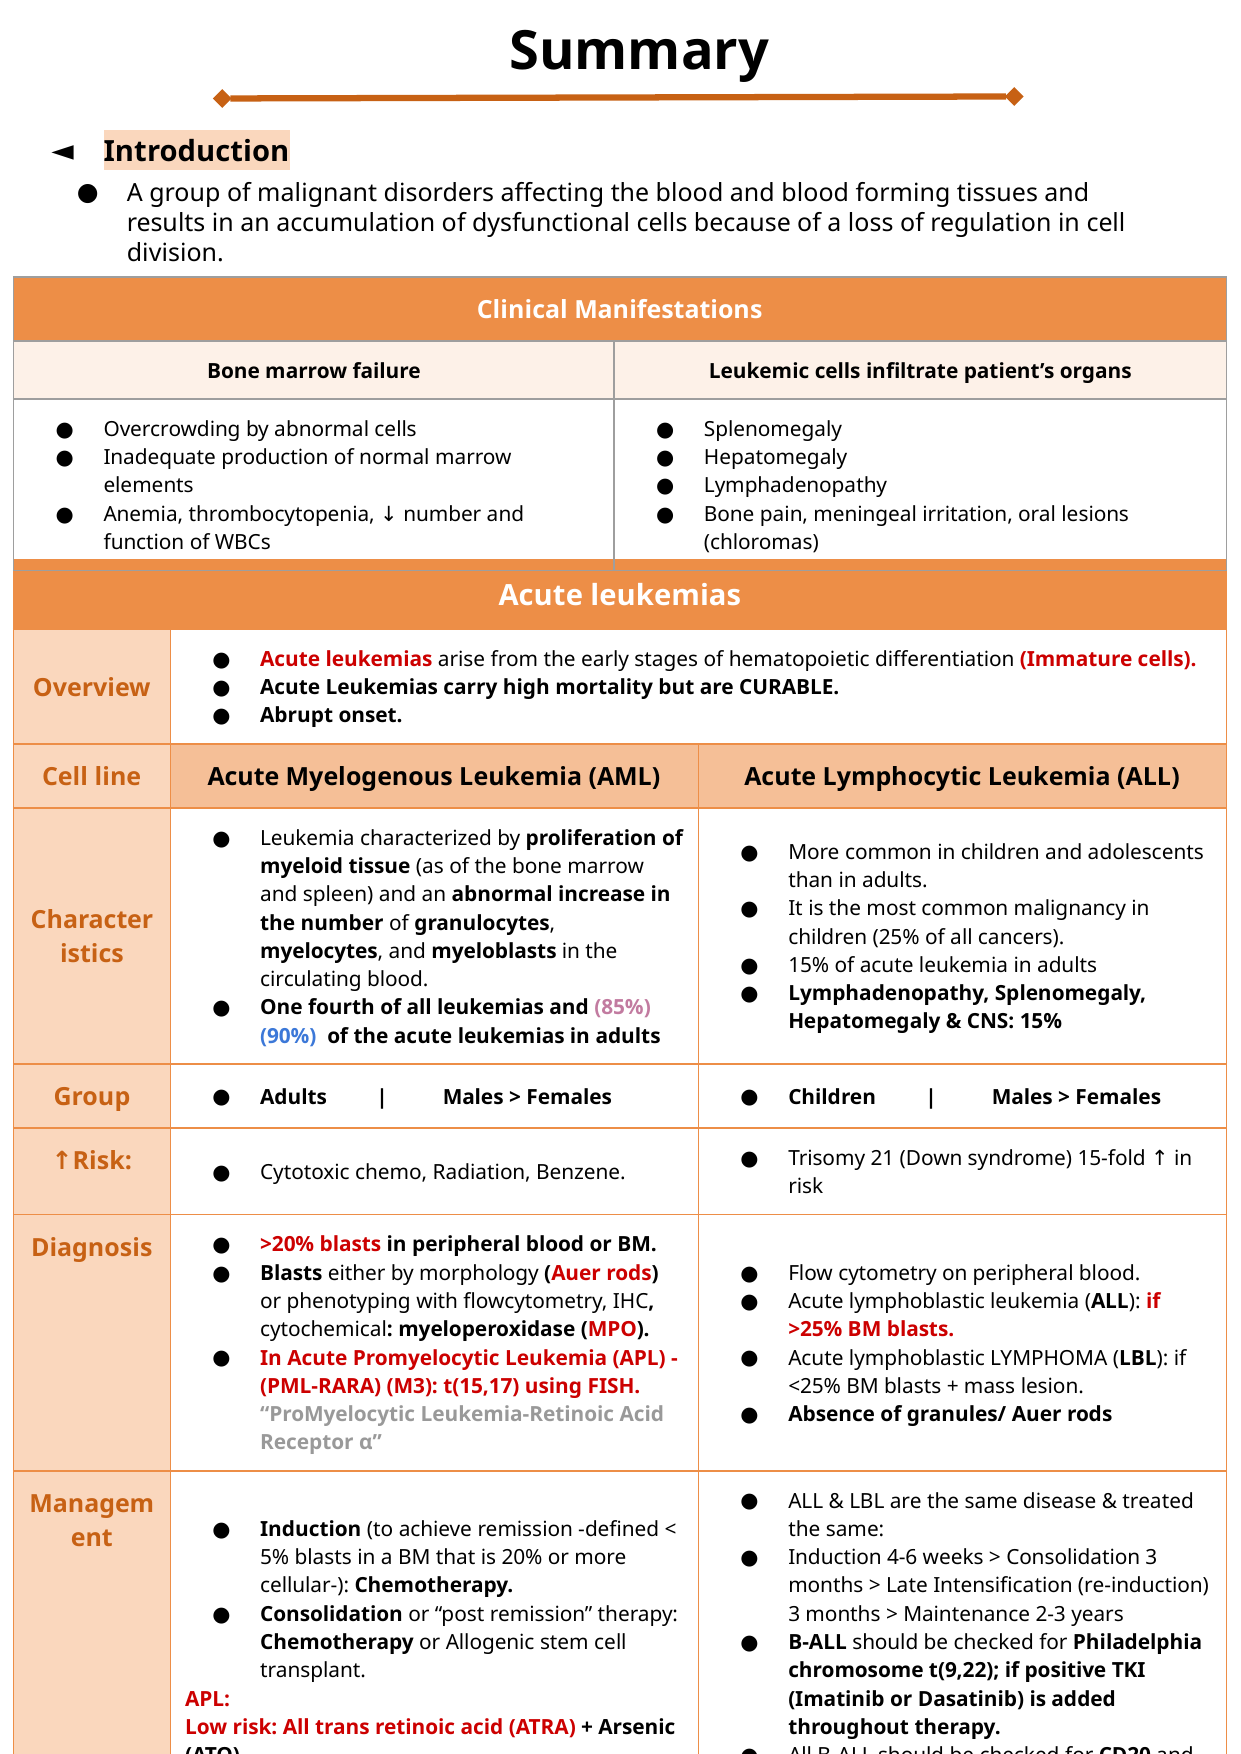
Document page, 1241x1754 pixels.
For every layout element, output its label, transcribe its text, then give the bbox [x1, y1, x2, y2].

table_cell Acute leukemias arise from the early stages of hematopoietic diﬀerentiation (Immature cells). Acute Leukemias carry high mortality but are CURABLE. Abrupt onset. [171, 630, 1226, 743]
table_cell Cell line [14, 745, 170, 807]
table_cell Adults | Males > Females [171, 1065, 698, 1127]
table_cell ALL & LBL are the same disease & treated the same: Induction 4-6 weeks > Consolidation 3 months > Late Intensification (re-induction) 3 months > Maintenance 2-3 years B-ALL should be checked for Philadelphia chromosome t(9,22); if positive TKI (Imatinib or Dasatinib) is added throughout therapy. All B-ALL should be checked for CD20 and if positive Rituximab should be added. Frequent IT MTX if documented CNS disease +/- cranial radiation. [699, 1472, 1226, 1754]
table_cell Acute Myelogenous Leukemia (AML) [171, 745, 698, 807]
table_cell More common in children and adolescents than in adults. It is the most common malignancy in children (25% of all cancers). 15% of acute leukemia in adults Lymphadenopathy, Splenomegaly, Hepatomegaly & CNS: 15% [699, 809, 1226, 1063]
table_cell >20% blasts in peripheral blood or BM. Blasts either by morphology (Auer rods) or phenotyping with ﬂowcytometry, IHC, cytochemical: myeloperoxidase (MPO). In Acute Promyelocytic Leukemia (APL) - (PML-RARA) (M3): t(15,17) using FISH. “ProMyelocytic Leukemia-Retinoic Acid Receptor α” [171, 1215, 698, 1470]
table_header Clinical Manifestations [14, 278, 1226, 340]
table_cell Acute Lymphocytic Leukemia (ALL) [699, 745, 1226, 807]
table_cell Leukemia characterized by proliferation of myeloid tissue (as of the bone marrow and spleen) and an abnormal increase in the number of granulocytes, myelocytes, and myeloblasts in the circulating blood. One fourth of all leukemias and (85%) (90%) of the acute leukemias in adults [171, 809, 698, 1063]
table_header Acute leukemias [14, 571, 1226, 628]
table_cell Trisomy 21 (Down syndrome) 15-fold ↑ in risk [699, 1129, 1226, 1214]
table_cell Characteristics [14, 809, 170, 1063]
table_cell Diagnosis [14, 1215, 170, 1470]
table_cell Children | Males > Females [699, 1065, 1226, 1127]
table_cell Flow cytometry on peripheral blood. Acute lymphoblastic leukemia (ALL): if >25% BM blasts. Acute lymphoblastic LYMPHOMA (LBL): if <25% BM blasts + mass lesion. Absence of granules/ Auer rods [699, 1215, 1226, 1470]
table_cell Cytotoxic chemo, Radiation, Benzene. [171, 1129, 698, 1214]
table_cell Bone marrow failure [14, 342, 613, 398]
table_cell Leukemic cells infiltrate patient’s organs [615, 342, 1226, 398]
table_cell Overcrowding by abnormal cells Inadequate production of normal marrow elements Anemia, thrombocytopenia, ↓ number and function of WBCs [14, 400, 613, 570]
table_cell ↑Risk: [14, 1129, 170, 1214]
table_cell Overview [14, 630, 170, 743]
table_cell Induction (to achieve remission -deﬁned < 5% blasts in a BM that is 20% or more cellular-): Chemotherapy. Consolidation or “post remission” therapy: Chemotherapy or Allogenic stem cell transplant. APL: Low risk: All trans retinoic acid (ATRA) + Arsenic (ATO) High risk: ATRA + Chemo + ATO. Relapse? Autologous transplant. [171, 1472, 698, 1754]
table_cell Splenomegaly Hepatomegaly Lymphadenopathy Bone pain, meningeal irritation, oral lesions (chloromas) [615, 400, 1226, 570]
text_box Introduction [13, 116, 543, 170]
text_box A group of malignant disorders affecting the blood and blood forming tissues and results in an accumulation of dysfunctional cells because of a loss of regulation in cell division. [13, 170, 1169, 272]
table_cell Group [14, 1065, 170, 1127]
table_cell Management [14, 1472, 170, 1754]
